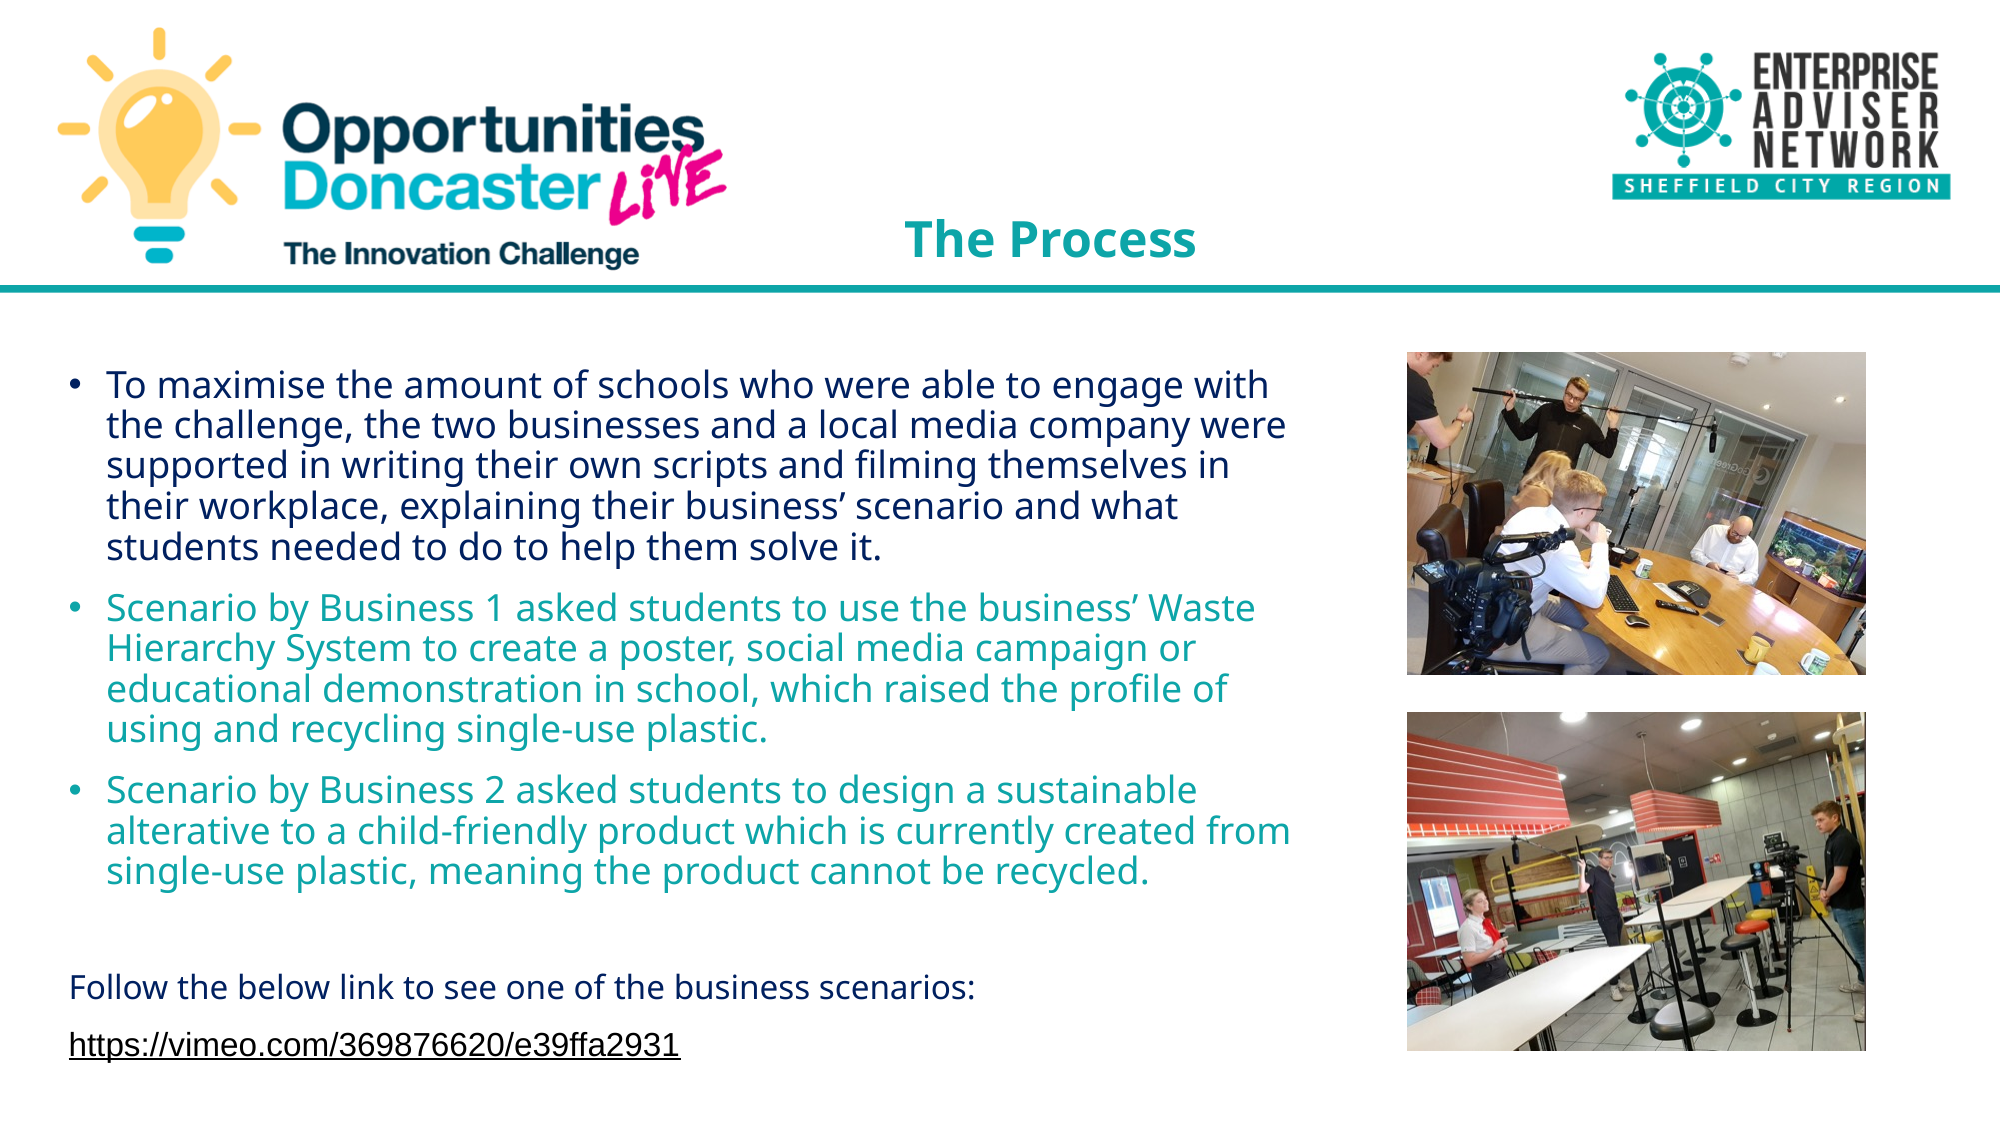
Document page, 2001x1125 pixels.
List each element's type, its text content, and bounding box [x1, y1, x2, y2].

text_box To maximise the amount of schools who were able to engage with the challenge, the two businesses and a local media company were supported in writing their own scripts and filming themselves in their workplace, explaining their business’ scenario and what students needed to do to help them solve it. Scenario by Business 1 asked students to use the business’ Waste Hierarchy System to create a poster, social media campaign or educational demonstration in school, which raised the profile of using and recycling single-use plastic. Scenario by Business 2 asked students to design a sustainable alterative to a child-friendly product which is currently created from single-use plastic, meaning the product cannot be recycled. Follow the below link to see one of the business scenarios: https://vimeo.com/369876620/e39ffa2931 [53, 358, 1335, 1067]
picture [1610, 42, 1953, 201]
picture [53, 16, 739, 282]
picture [1406, 352, 1866, 675]
picture [1406, 712, 1866, 1051]
text_box The Process [889, 199, 1213, 335]
